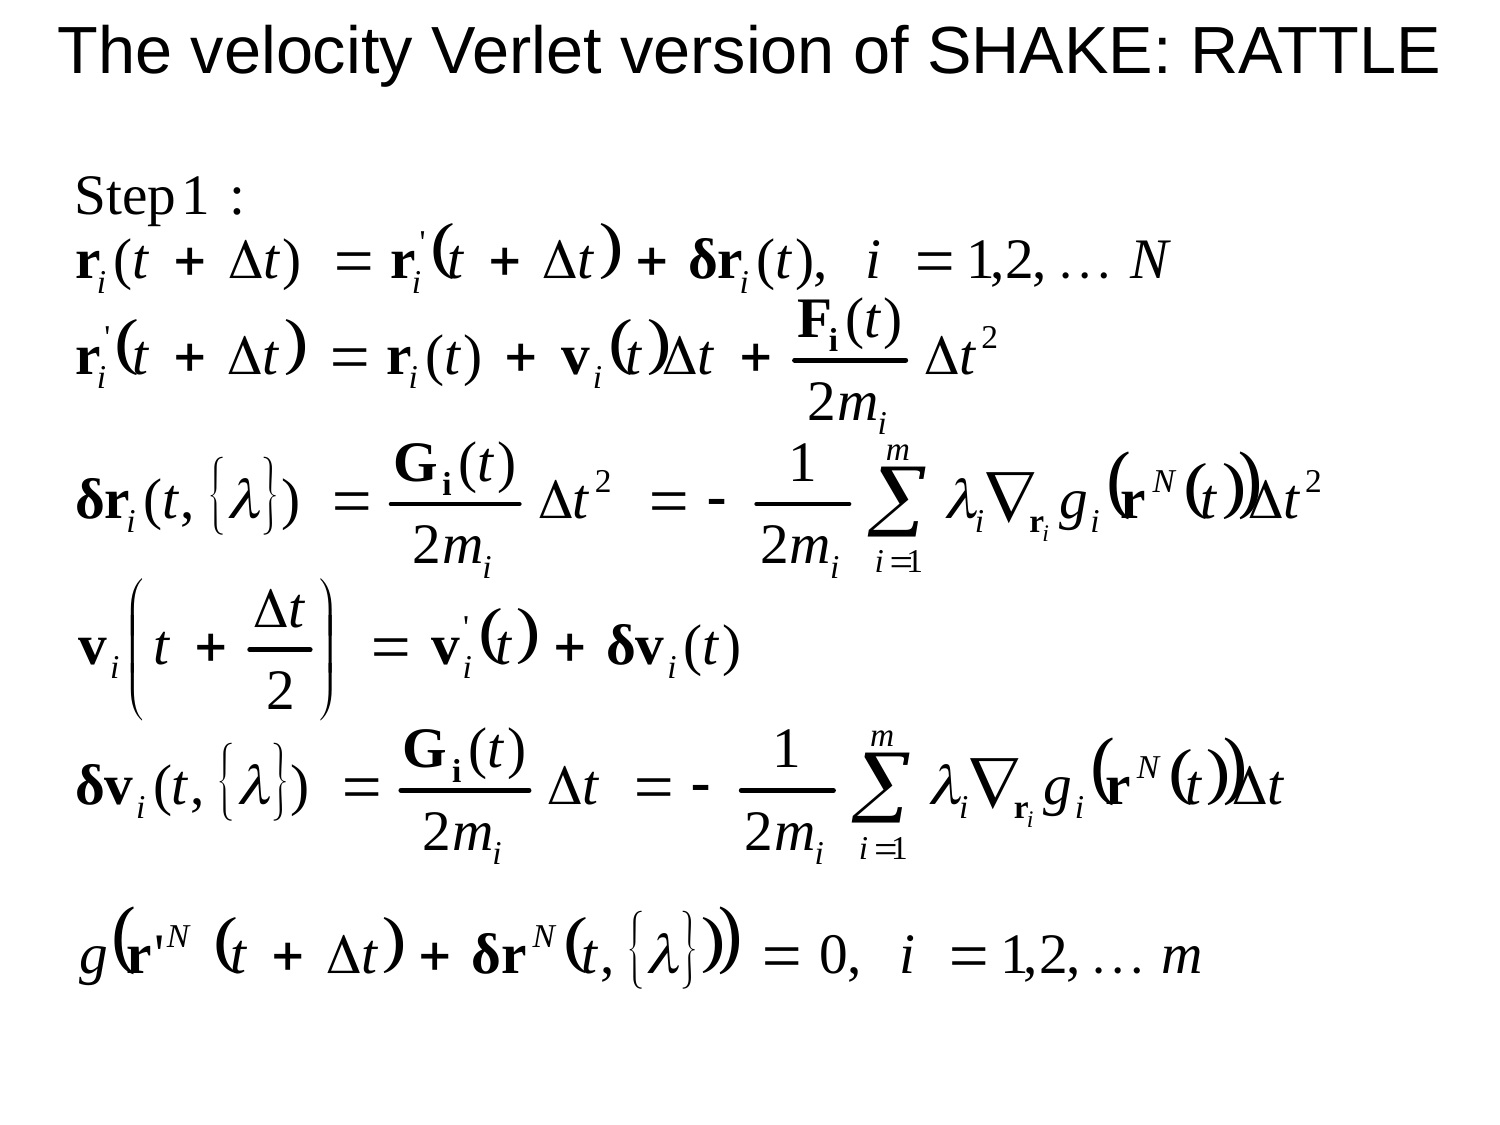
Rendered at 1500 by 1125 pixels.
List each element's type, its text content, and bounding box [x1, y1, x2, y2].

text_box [67, 160, 1338, 1001]
text_box The velocity Verlet version of SHAKE: RATTLE [0, 0, 1500, 95]
